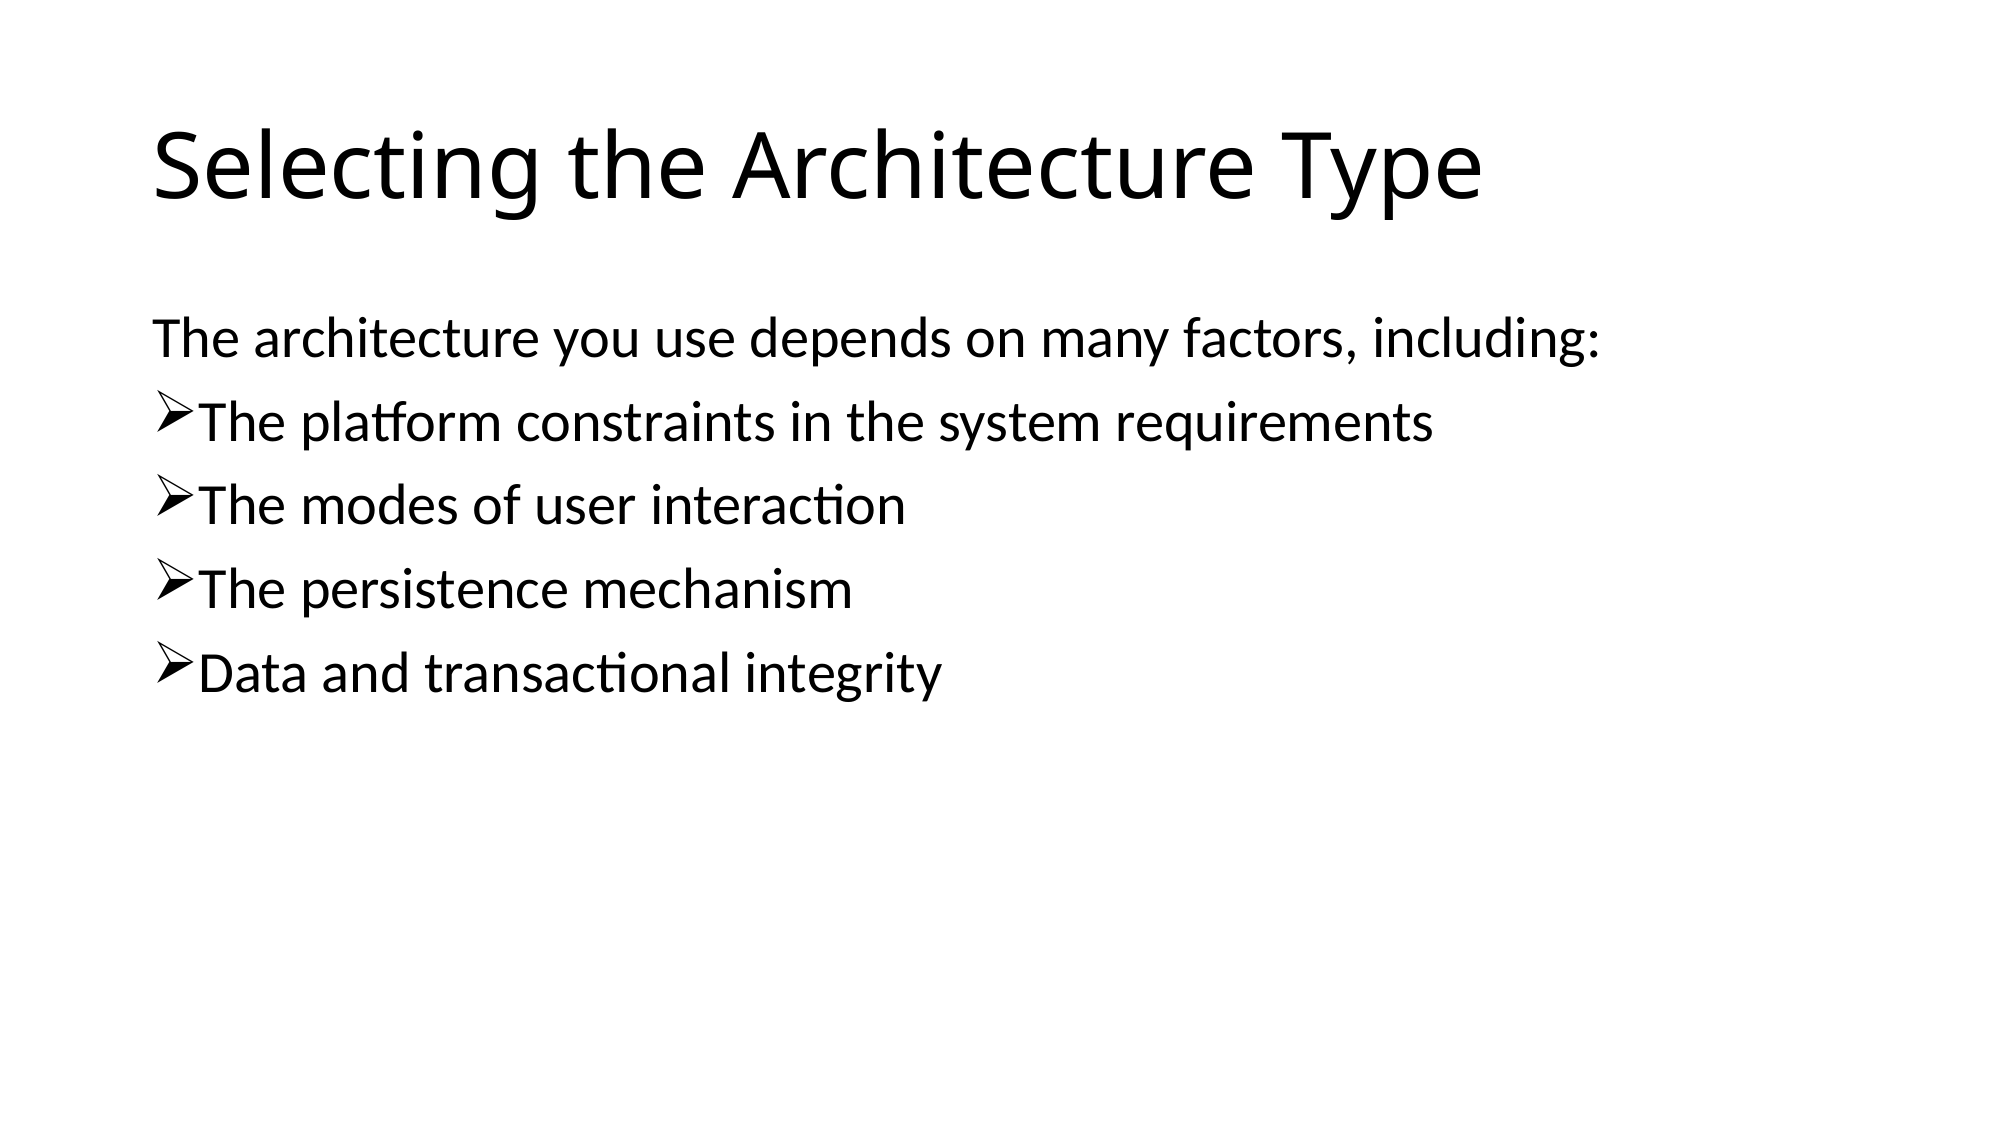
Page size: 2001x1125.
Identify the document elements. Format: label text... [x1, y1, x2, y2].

title Selecting the Architecture Type [137, 59, 1863, 278]
list The architecture you use depends on many factors, including: The platform constraints in the system requirements The modes of user interaction The persistence mechanism Data and transactional integrity [137, 299, 1863, 1014]
